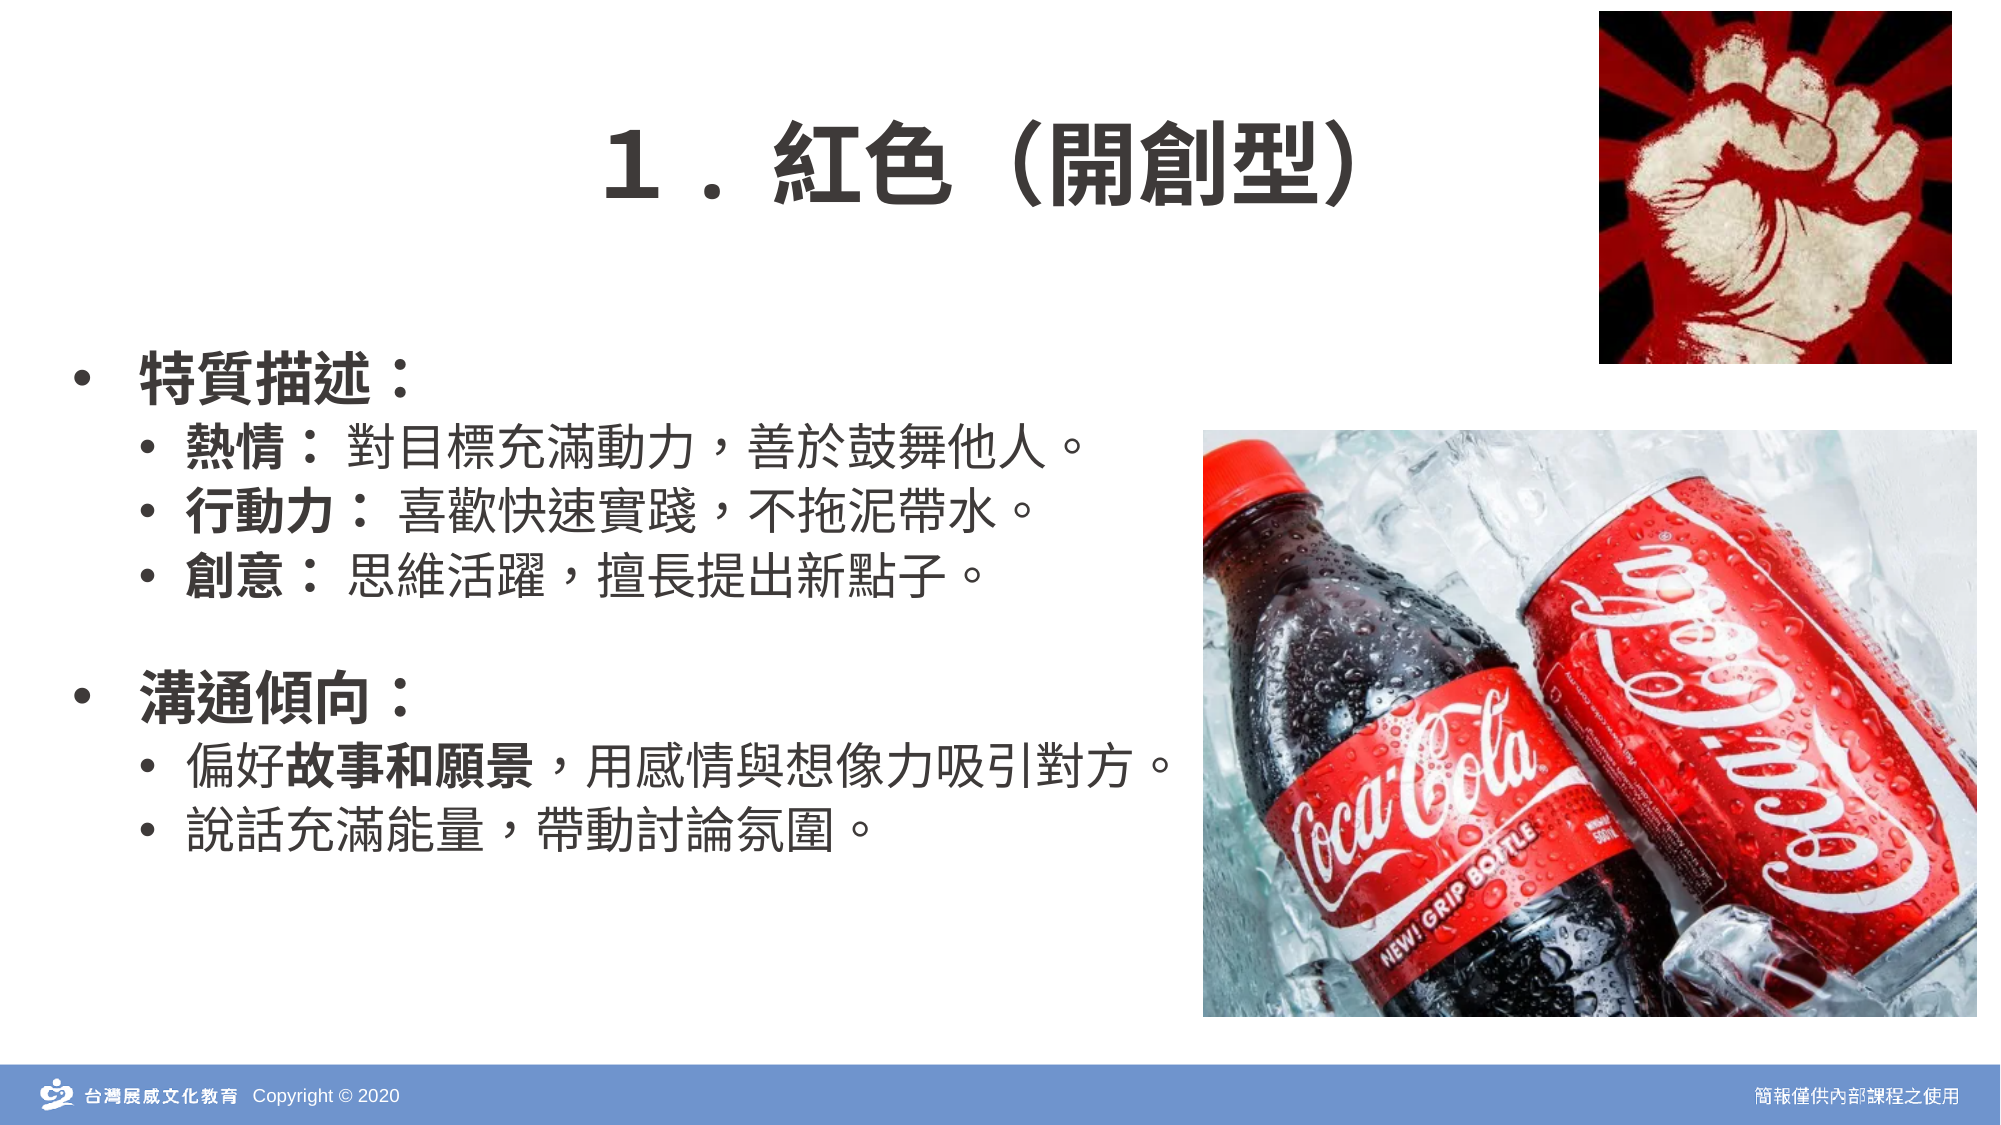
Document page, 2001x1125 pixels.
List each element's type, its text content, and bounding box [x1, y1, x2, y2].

list 特質描述： 熱情： 對目標充滿動力，善於鼓舞他人。 行動力： 喜歡快速實踐，不拖泥帶水。 創意： 思維活躍，擅長提出新點子。 溝通傾向： 偏好故事和願景，用感情與想像力吸引對方。 說話充滿能量，帶動討論氛圍。 [48, 299, 1183, 1014]
picture [0, 0, 2001, 1125]
title １. 紅色（開創型） [137, 59, 1599, 278]
